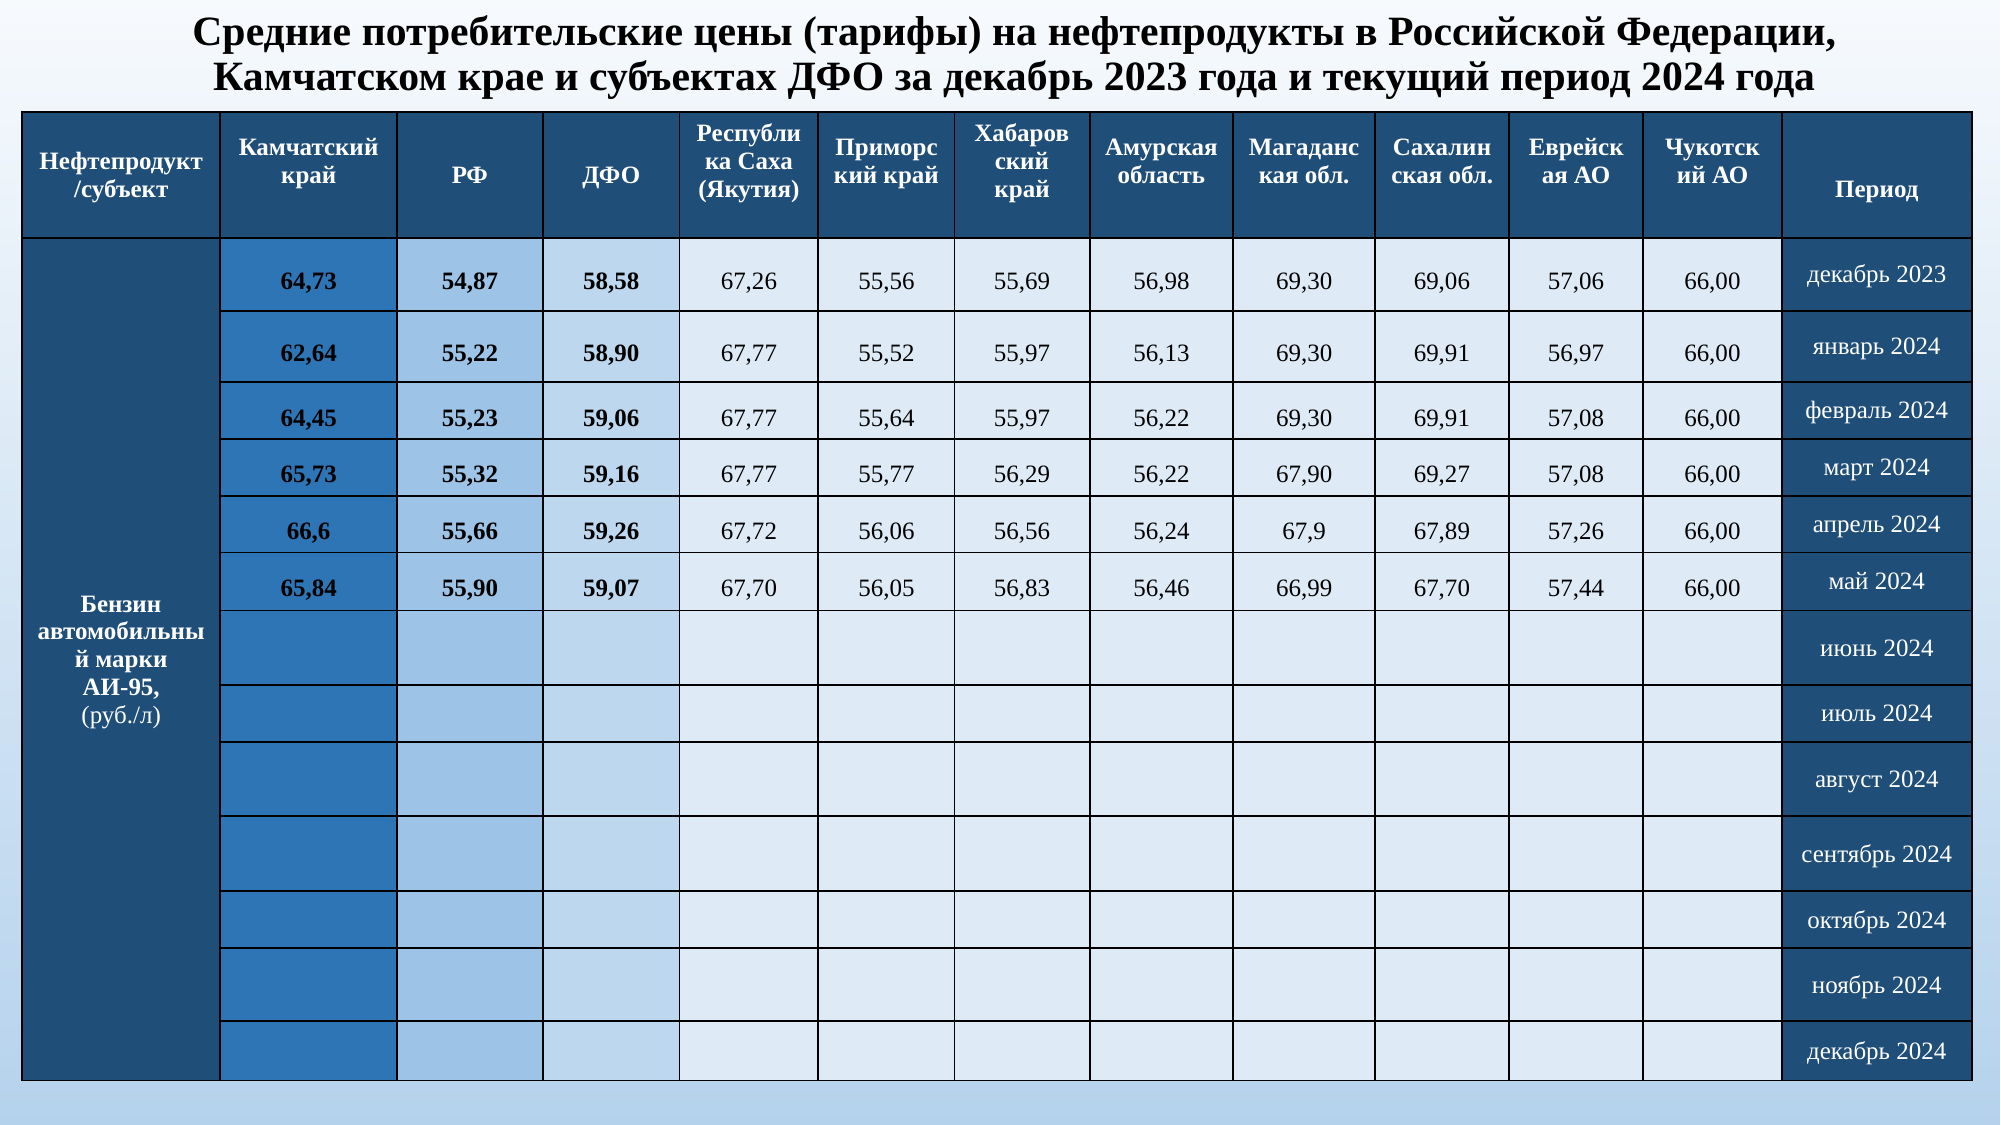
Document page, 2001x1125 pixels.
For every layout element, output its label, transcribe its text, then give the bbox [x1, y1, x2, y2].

table_cell 54,87 [398, 239, 542, 310]
table_cell 56,46 [1091, 553, 1232, 610]
table_cell [1091, 686, 1232, 741]
table_cell 57,08 [1510, 440, 1642, 495]
table_cell 64,73 [221, 239, 396, 310]
table_cell май 2024 [1783, 553, 1971, 610]
table_header РФ [398, 113, 542, 237]
table_cell 67,90 [1234, 440, 1374, 495]
table_cell [1644, 686, 1781, 741]
table_cell [1234, 611, 1374, 684]
table_cell [680, 1022, 817, 1080]
table_cell 56,24 [1091, 497, 1232, 552]
table_header Еврейская АО [1510, 113, 1642, 237]
table_header Сахалинская обл. [1376, 113, 1508, 237]
table_cell [398, 686, 542, 741]
table_cell 66,99 [1234, 553, 1374, 610]
table_cell 66,00 [1644, 553, 1781, 610]
table_cell [1510, 686, 1642, 741]
table_cell март 2024 [1783, 440, 1971, 495]
table_cell 55,97 [955, 383, 1089, 438]
table_cell 69,27 [1376, 440, 1508, 495]
table_cell 66,6 [221, 497, 396, 552]
title Средние потребительские цены (тарифы) на нефтепродукты в Российской Федерации, Камчатском крае и субъектах ДФО за декабрь 2023 года и текущий период 2024 года [142, 0, 1887, 111]
table_cell [1091, 743, 1232, 815]
table_cell 55,56 [819, 239, 954, 310]
table_cell 66,00 [1644, 440, 1781, 495]
table_cell [544, 1022, 679, 1080]
table_cell 65,84 [221, 553, 396, 610]
table_cell [221, 686, 396, 741]
table_header Период [1783, 113, 1971, 237]
table_cell [544, 686, 679, 741]
table_cell 59,07 [544, 553, 679, 610]
table_cell апрель 2024 [1783, 497, 1971, 552]
table_cell октябрь 2024 [1783, 892, 1971, 947]
table_cell декабрь 2024 [1783, 1022, 1971, 1080]
table_cell [955, 1022, 1089, 1080]
table_header Нефтепродукт/субъект [23, 113, 219, 237]
table_cell [1234, 686, 1374, 741]
table_header Хабаровский край [955, 113, 1089, 237]
table_cell [1234, 892, 1374, 947]
table_cell [1510, 817, 1642, 890]
table_cell [1234, 817, 1374, 890]
table_cell [398, 817, 542, 890]
table_cell 67,70 [1376, 553, 1508, 610]
table_cell [1510, 949, 1642, 1020]
table_cell [221, 817, 396, 890]
table_cell 67,77 [680, 383, 817, 438]
table_cell [955, 743, 1089, 815]
table_cell [955, 949, 1089, 1020]
table_cell 55,22 [398, 312, 542, 381]
table_cell 66,00 [1644, 383, 1781, 438]
table_cell 67,77 [680, 440, 817, 495]
table_cell 55,32 [398, 440, 542, 495]
table_cell [680, 892, 817, 947]
table_cell [1376, 611, 1508, 684]
table_cell 62,64 [221, 312, 396, 381]
table_cell 56,22 [1091, 440, 1232, 495]
table_cell [1234, 949, 1374, 1020]
table_cell 56,29 [955, 440, 1089, 495]
table_cell 66,00 [1644, 312, 1781, 381]
table_header Магаданская обл. [1234, 113, 1374, 237]
table_header Приморский край [819, 113, 954, 237]
table_cell [398, 892, 542, 947]
table_cell [955, 611, 1089, 684]
table_cell 55,66 [398, 497, 542, 552]
table_cell [1091, 817, 1232, 890]
table_cell [1644, 949, 1781, 1020]
table_cell 59,06 [544, 383, 679, 438]
table_cell [680, 949, 817, 1020]
table_cell 58,90 [544, 312, 679, 381]
table_cell 59,16 [544, 440, 679, 495]
table_cell [1510, 743, 1642, 815]
table_cell [680, 817, 817, 890]
table_cell [221, 1022, 396, 1080]
table_cell 66,00 [1644, 497, 1781, 552]
table_cell 56,22 [1091, 383, 1232, 438]
table_cell [819, 817, 954, 890]
table_header ДФО [544, 113, 679, 237]
table_cell [680, 686, 817, 741]
table_cell 55,77 [819, 440, 954, 495]
table_header Камчатский край [221, 113, 396, 237]
table_cell [1644, 743, 1781, 815]
table_cell 67,26 [680, 239, 817, 310]
table_cell [955, 686, 1089, 741]
table_cell [955, 892, 1089, 947]
table_cell сентябрь 2024 [1783, 817, 1971, 890]
table_cell июль 2024 [1783, 686, 1971, 741]
table_cell июнь 2024 [1783, 611, 1971, 684]
table_cell [1234, 1022, 1374, 1080]
table_cell [1376, 1022, 1508, 1080]
table_cell 69,30 [1234, 383, 1374, 438]
table_cell 57,44 [1510, 553, 1642, 610]
table_cell 69,30 [1234, 239, 1374, 310]
table_cell 67,89 [1376, 497, 1508, 552]
table_cell 56,13 [1091, 312, 1232, 381]
table_cell 69,91 [1376, 312, 1508, 381]
table_cell [819, 743, 954, 815]
table_cell [544, 743, 679, 815]
table_cell [1376, 817, 1508, 890]
table_cell 55,23 [398, 383, 542, 438]
table_cell 57,26 [1510, 497, 1642, 552]
table_cell [819, 949, 954, 1020]
table_cell [1376, 686, 1508, 741]
table_cell 56,83 [955, 553, 1089, 610]
table_cell 67,70 [680, 553, 817, 610]
table_cell [1091, 949, 1232, 1020]
table_cell август 2024 [1783, 743, 1971, 815]
table_cell январь 2024 [1783, 312, 1971, 381]
table_cell 56,56 [955, 497, 1089, 552]
table_cell 55,64 [819, 383, 954, 438]
table_cell 55,97 [955, 312, 1089, 381]
table_cell [1091, 892, 1232, 947]
table_cell [819, 1022, 954, 1080]
table_cell [819, 686, 954, 741]
table_cell [1644, 1022, 1781, 1080]
table_cell 69,91 [1376, 383, 1508, 438]
table_cell [1510, 1022, 1642, 1080]
table_cell [398, 1022, 542, 1080]
table_header Амурская область [1091, 113, 1232, 237]
table_cell [1234, 743, 1374, 815]
table_cell [221, 611, 396, 684]
table_cell [1644, 817, 1781, 890]
table_cell [544, 949, 679, 1020]
table_cell [398, 949, 542, 1020]
table_cell [544, 611, 679, 684]
table_cell 67,9 [1234, 497, 1374, 552]
table_cell 57,08 [1510, 383, 1642, 438]
table_header Чукотский АО [1644, 113, 1781, 237]
table_cell [1091, 611, 1232, 684]
table_cell 69,30 [1234, 312, 1374, 381]
table_cell 67,77 [680, 312, 817, 381]
table_cell 64,45 [221, 383, 396, 438]
table_cell [1510, 611, 1642, 684]
table_cell 66,00 [1644, 239, 1781, 310]
table_cell [398, 611, 542, 684]
table_cell [1510, 892, 1642, 947]
table_cell [1376, 892, 1508, 947]
table_cell [544, 892, 679, 947]
table_cell [819, 892, 954, 947]
table_cell [1376, 949, 1508, 1020]
table_cell 65,73 [221, 440, 396, 495]
table_cell [1091, 1022, 1232, 1080]
table_cell 55,69 [955, 239, 1089, 310]
table_cell 59,26 [544, 497, 679, 552]
table_cell [544, 817, 679, 890]
table_cell Бензин автомобильный марки АИ-95, (руб./л) [23, 239, 219, 1080]
table_cell 69,06 [1376, 239, 1508, 310]
table_cell [680, 611, 817, 684]
table_cell [1644, 611, 1781, 684]
table_cell 55,90 [398, 553, 542, 610]
table_cell 56,05 [819, 553, 954, 610]
table_cell [1644, 892, 1781, 947]
table_cell 55,52 [819, 312, 954, 381]
table_cell [221, 949, 396, 1020]
table_cell [1376, 743, 1508, 815]
table_cell [955, 817, 1089, 890]
table_cell декабрь 2023 [1783, 239, 1971, 310]
table_cell 56,97 [1510, 312, 1642, 381]
table_cell [221, 892, 396, 947]
table_cell 56,98 [1091, 239, 1232, 310]
table_cell 56,06 [819, 497, 954, 552]
table_cell 57,06 [1510, 239, 1642, 310]
table_cell [398, 743, 542, 815]
table_header Республика Саха (Якутия) [680, 113, 817, 237]
table_cell февраль 2024 [1783, 383, 1971, 438]
table_cell 67,72 [680, 497, 817, 552]
table_cell [221, 743, 396, 815]
table_cell 58,58 [544, 239, 679, 310]
table_cell [680, 743, 817, 815]
table_cell [819, 611, 954, 684]
table_cell ноябрь 2024 [1783, 949, 1971, 1020]
